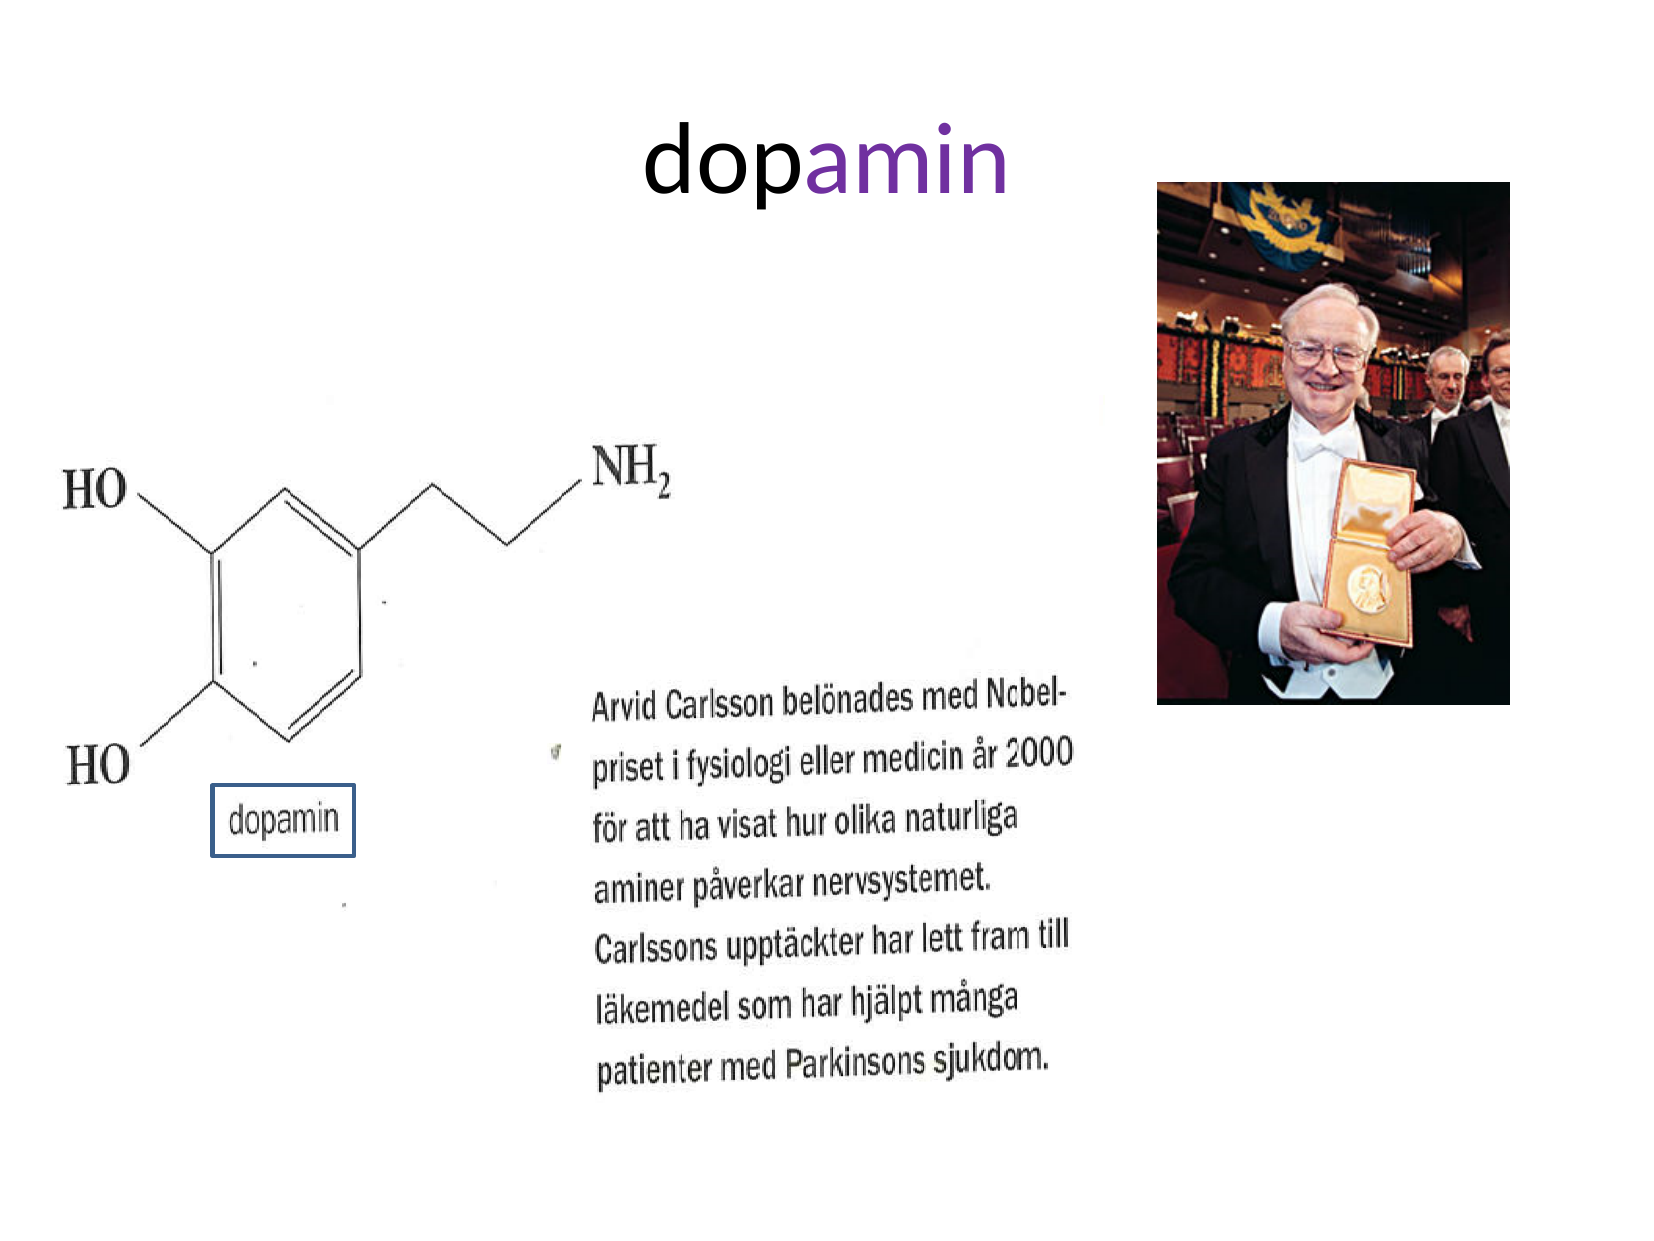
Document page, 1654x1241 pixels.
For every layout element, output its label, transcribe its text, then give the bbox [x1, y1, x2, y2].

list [1157, 182, 1510, 706]
title dopamin [82, 49, 1571, 257]
picture [19, 395, 1106, 1137]
